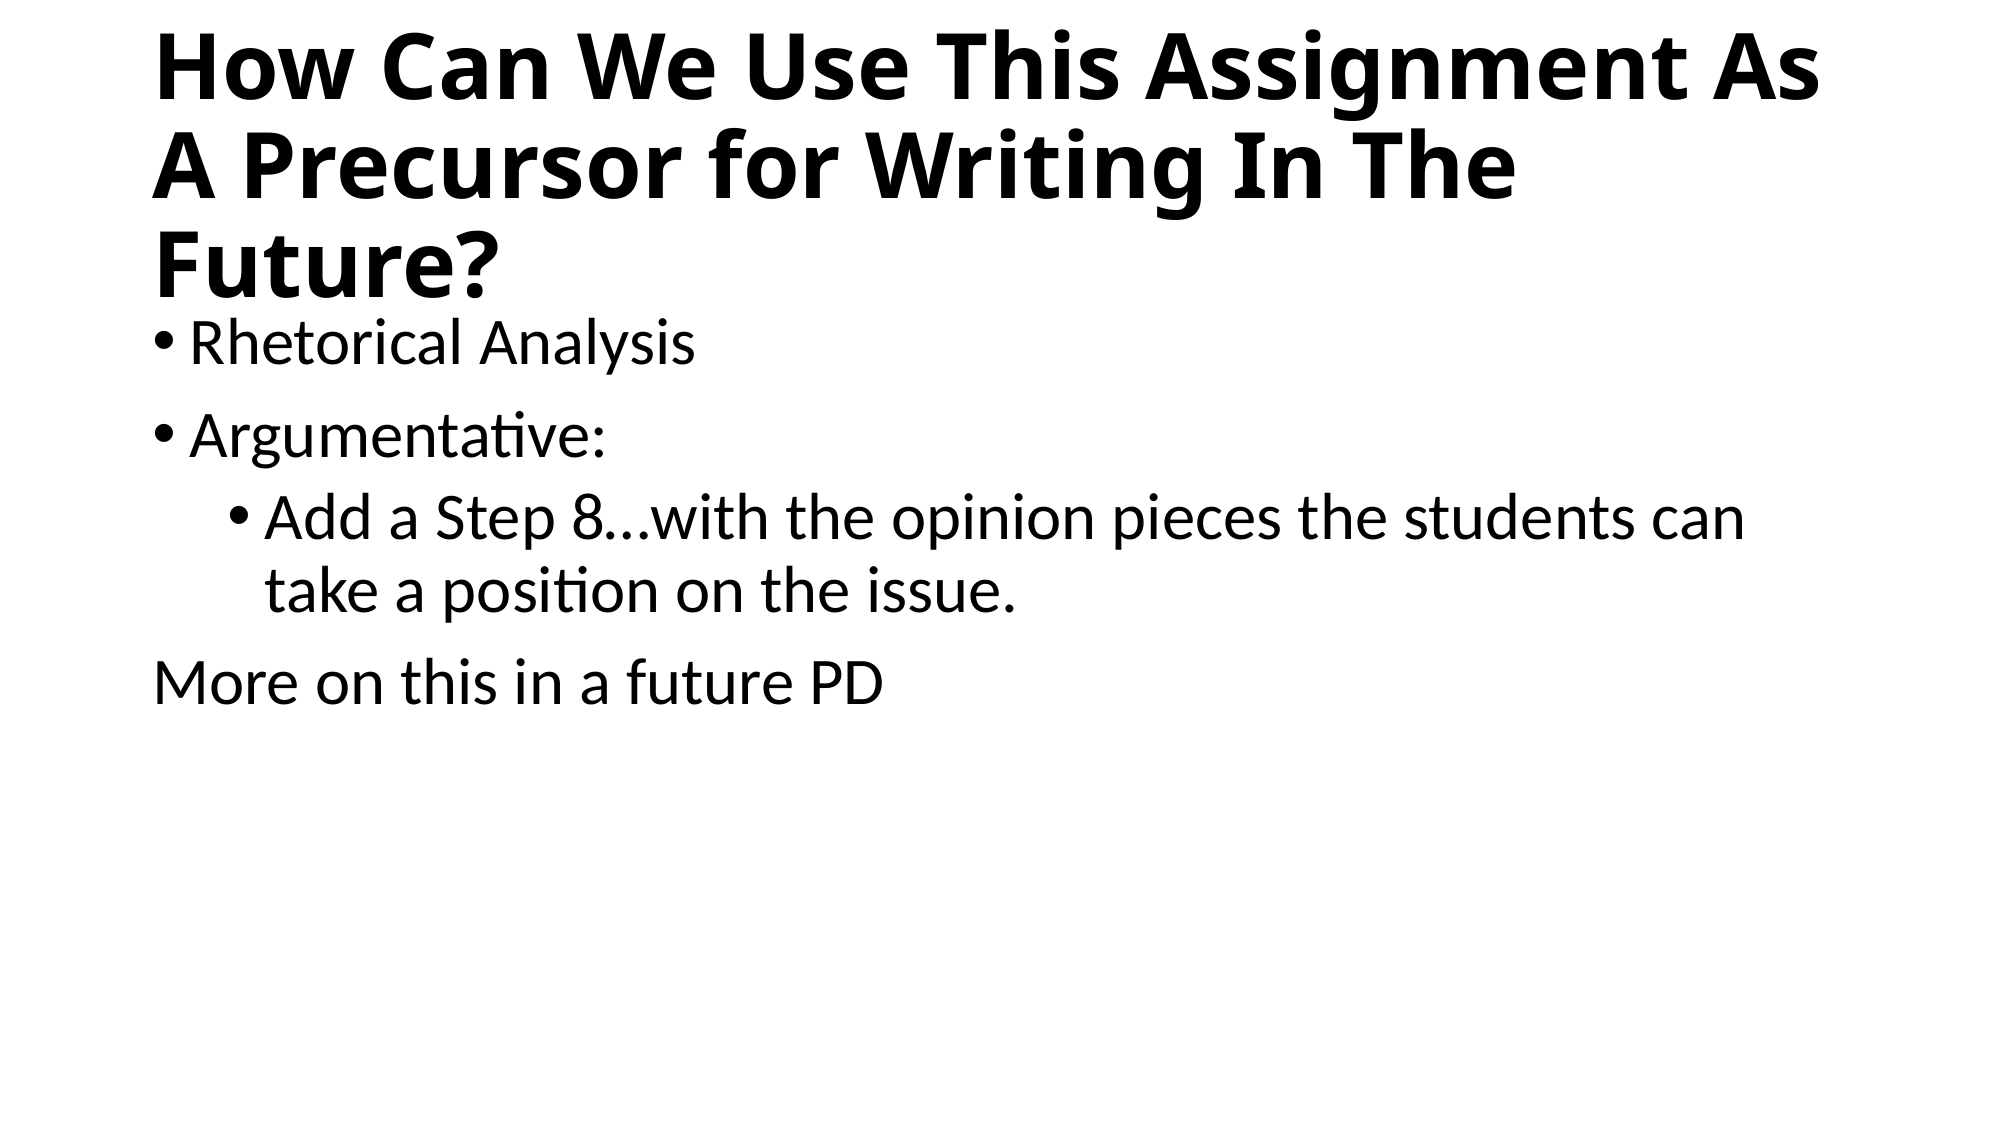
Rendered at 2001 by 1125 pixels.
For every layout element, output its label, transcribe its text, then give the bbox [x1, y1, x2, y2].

title How Can We Use This Assignment As A Precursor for Writing In The Future? [137, 59, 1863, 278]
list Rhetorical Analysis Argumentative: Add a Step 8…with the opinion pieces the students can take a position on the issue. More on this in a future PD [137, 299, 1863, 1014]
